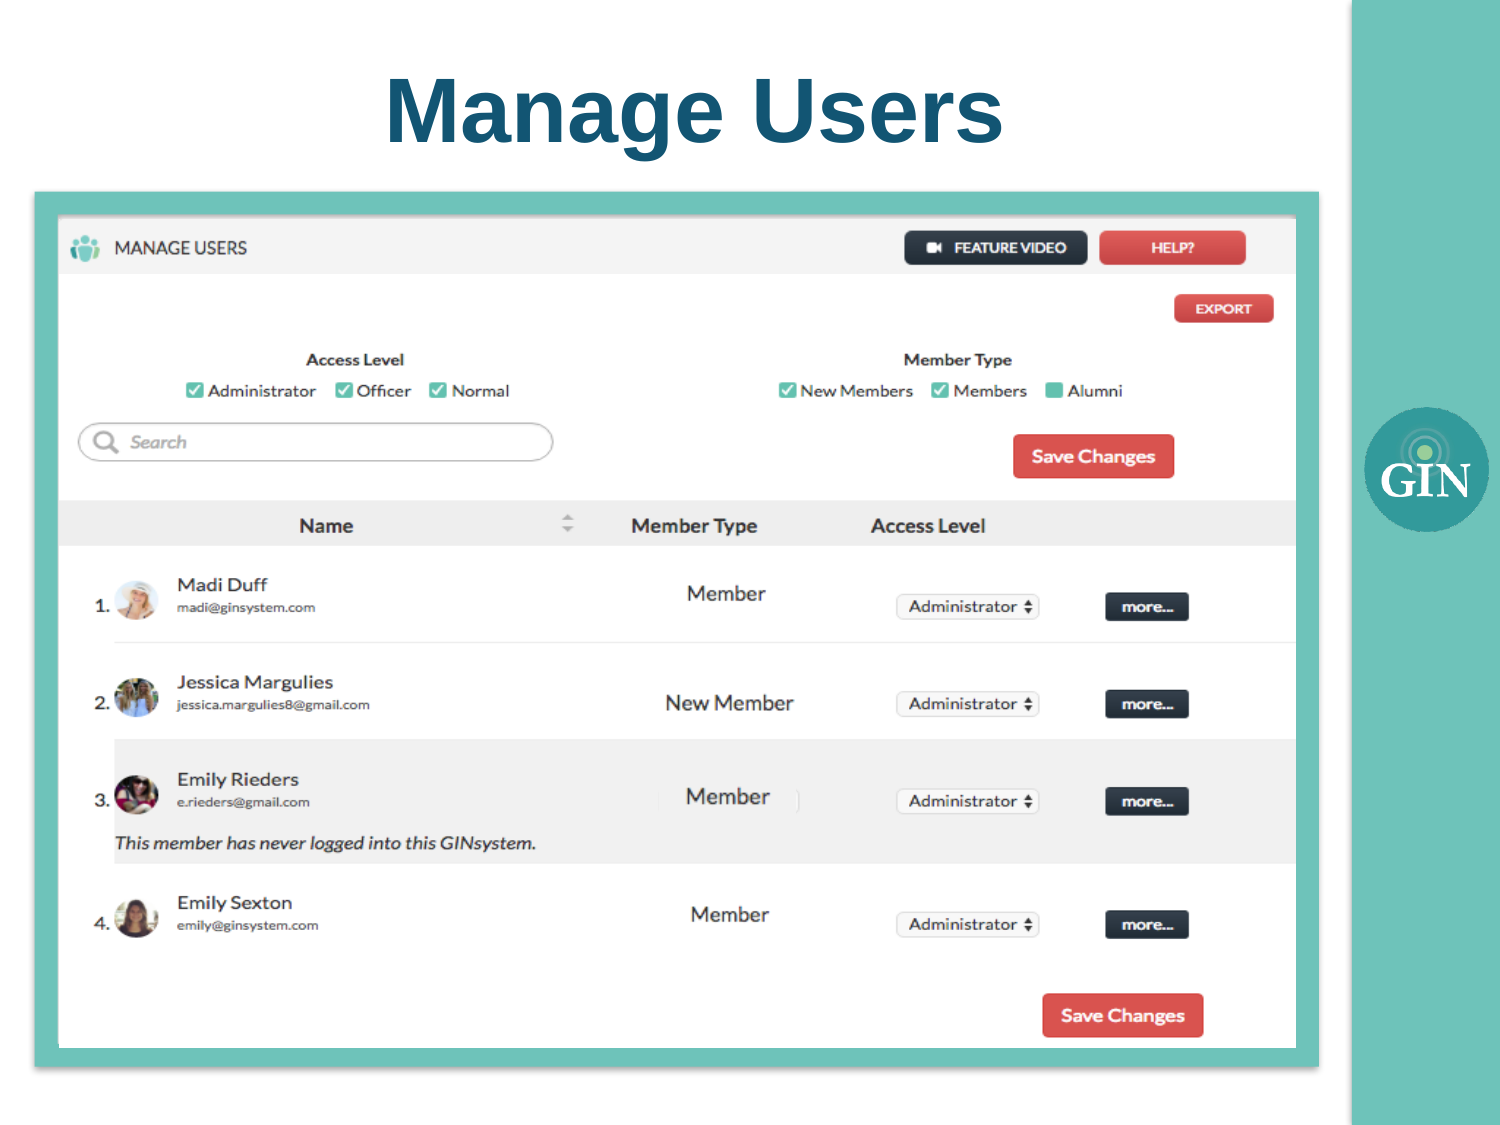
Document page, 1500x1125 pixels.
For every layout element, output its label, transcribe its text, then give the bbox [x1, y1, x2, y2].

text_box [34, 191, 1319, 1067]
picture [1364, 407, 1489, 532]
title Manage Users [20, 43, 1372, 231]
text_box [59, 219, 1296, 1048]
